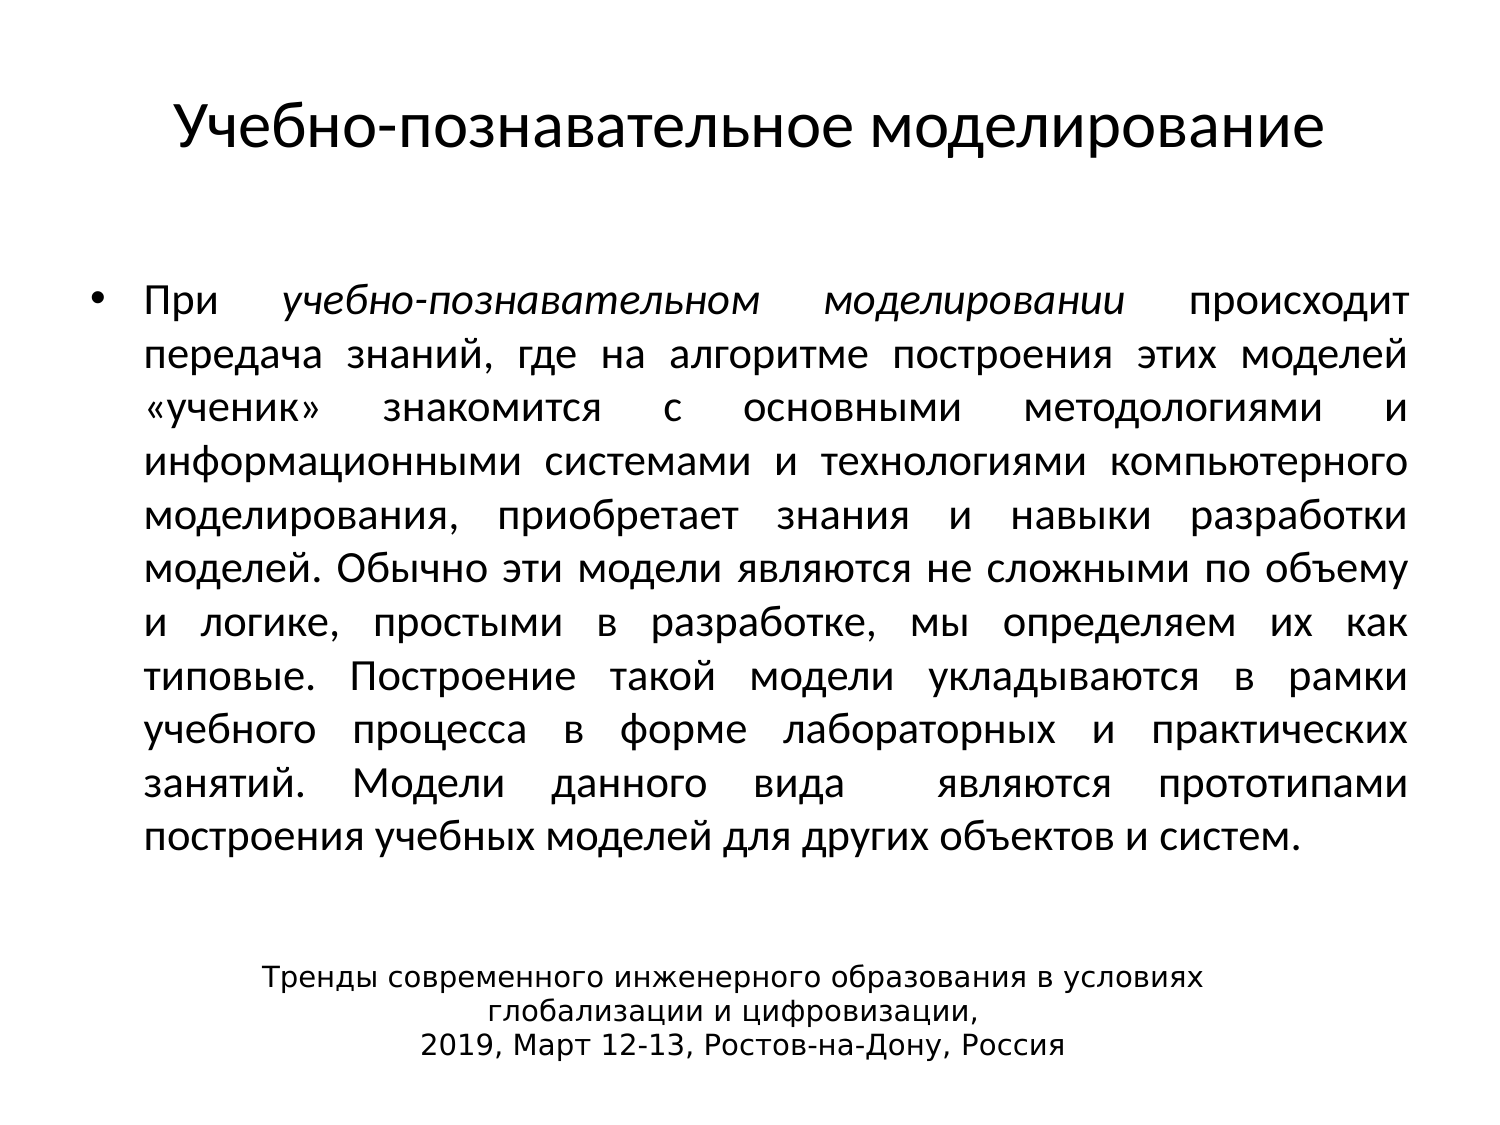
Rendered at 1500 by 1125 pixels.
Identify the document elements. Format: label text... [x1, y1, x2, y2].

text_box Тренды современного инженерного образования в условиях глобализации и цифровизации, 2019, Март 12-13, Ростов-на-Дону, Россия [206, 952, 1270, 1071]
title Учебно-познавательное моделирование [75, 45, 1425, 197]
list При учебно-познавательном моделировании происходит передача знаний, где на алгоритме построения этих моделей «ученик» знакомится с основными методологиями и информационными системами и технологиями компьютерного моделирования, приобретает знания и навыки разработки моделей. Обычно эти модели являются не сложными по объему и логике, простыми в разработке, мы определяем их как типовые. Построение такой модели укладываются в рамки учебного процесса в форме лабораторных и практических занятий. Модели данного вида являются прототипами построения учебных моделей для других объектов и систем. [75, 262, 1425, 882]
